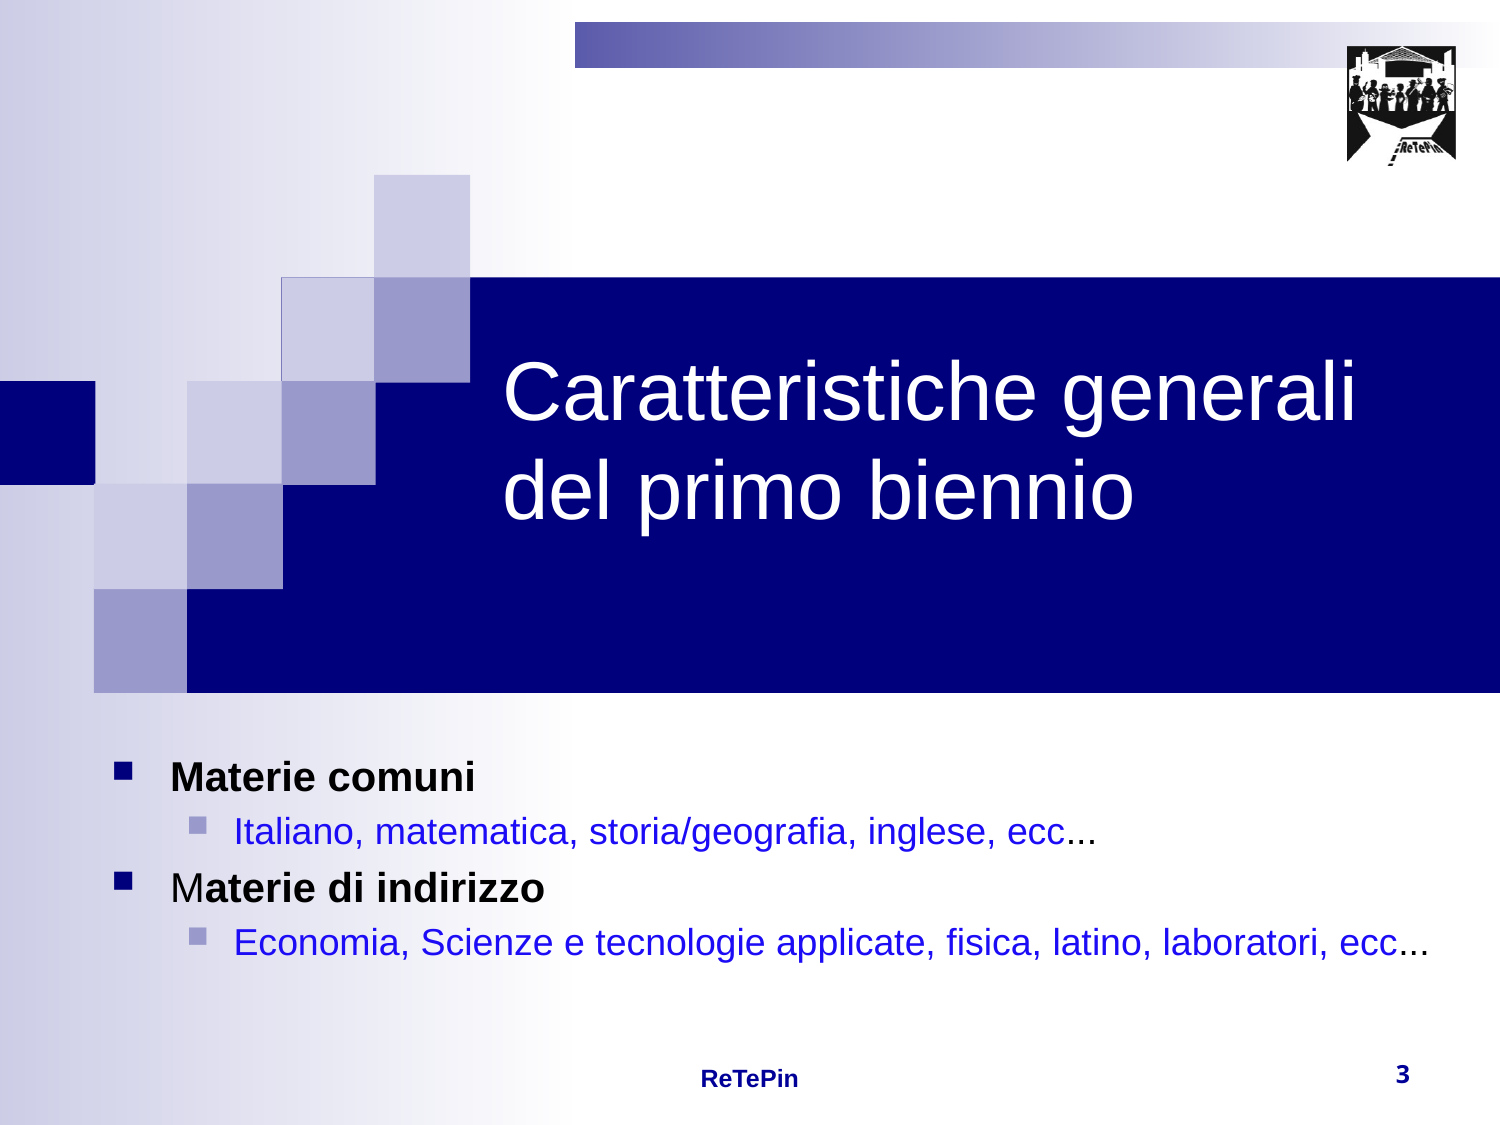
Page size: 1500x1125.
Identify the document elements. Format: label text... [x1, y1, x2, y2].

picture [1347, 46, 1456, 166]
text_box Materie comuni Italiano, matematica, storia/geografia, inglese, ecc... Materie di indirizzo Economia, Scienze e tecnologie applicate, fisica, latino, laboratori, ecc... [96, 742, 1449, 1030]
text_box Caratteristiche generali del primo biennio [487, 299, 1475, 574]
text_box ReTePin [512, 1030, 988, 1100]
text_box <number> [1074, 1030, 1425, 1100]
